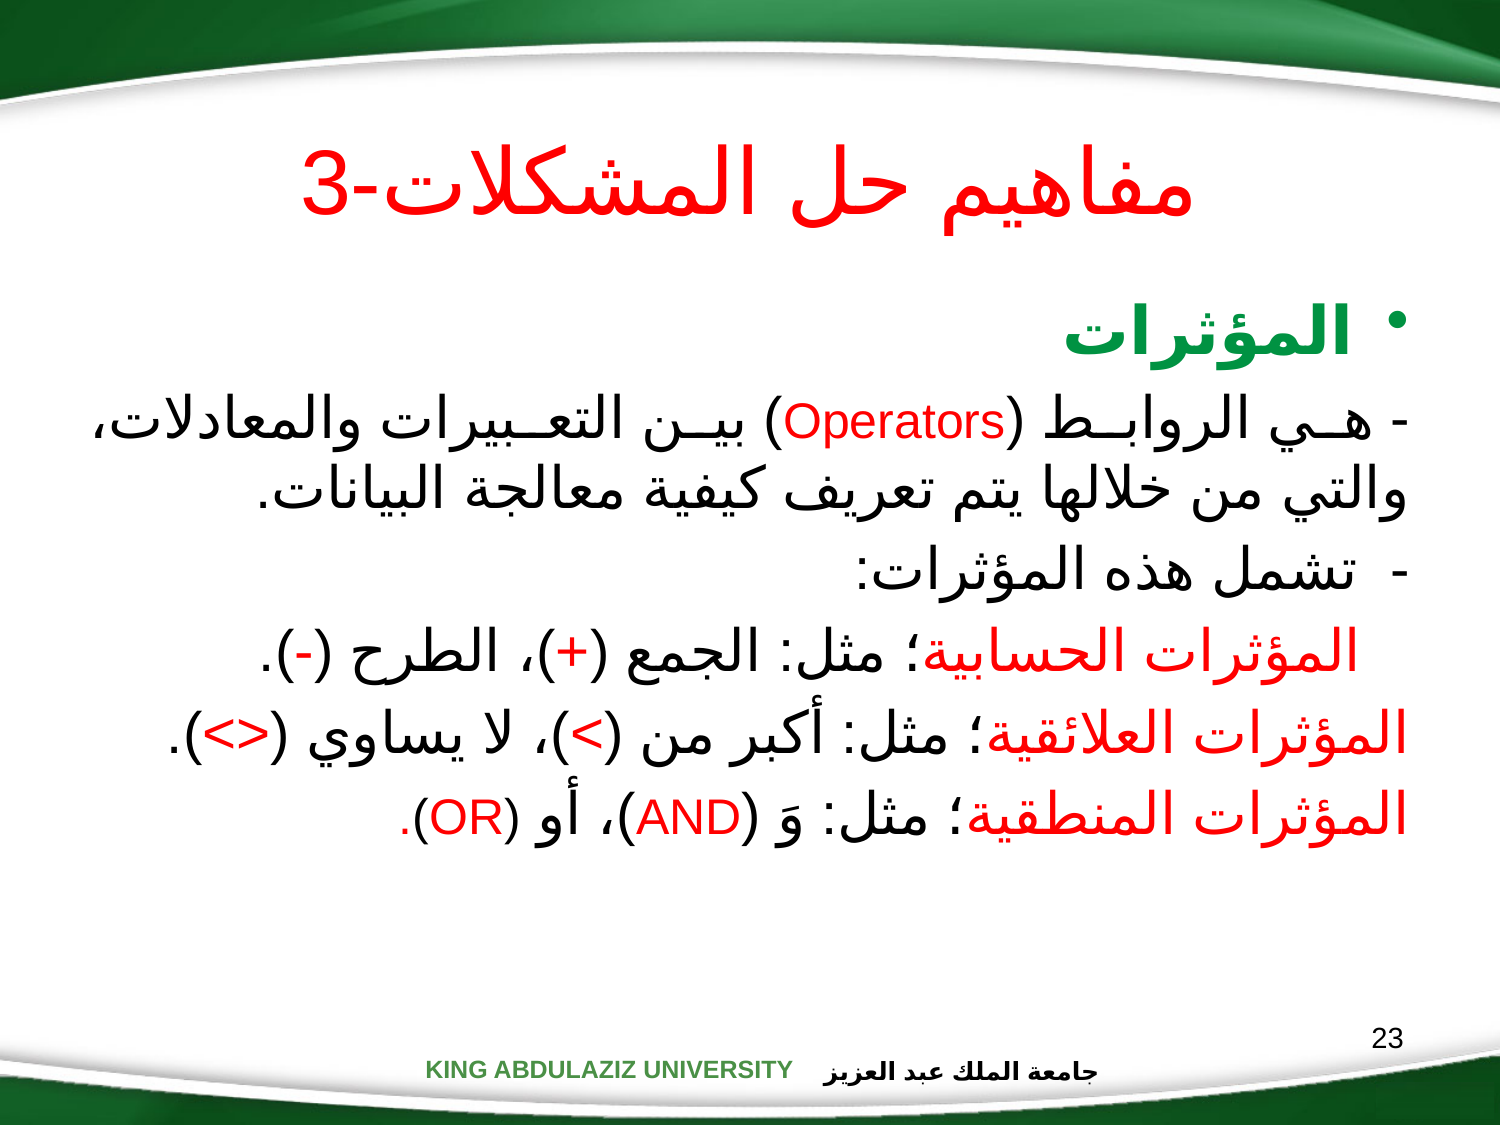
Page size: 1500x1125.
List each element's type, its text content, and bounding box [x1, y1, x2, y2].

picture [0, 0, 1500, 1125]
text_box مفاهيم حل المشكلات-3 [74, 115, 1425, 280]
slide_number 23 [1068, 1059, 1420, 1090]
text_box المؤثرات - هي الروابط (Operators) بين التعبيرات والمعادلات، والتي من خلالها يتم تعريف كيفية معالجة البيانات. - تشمل هذه المؤثرات: المؤثرات الحسابية؛ مثل: الجمع (+)، الطرح (-). المؤثرات العلائقية؛ مثل: أكبر من (>)، لا يساوي (<>). المؤثرات المنطقية؛ مثل: وَ (AND)، أو (OR). [74, 280, 1425, 1059]
